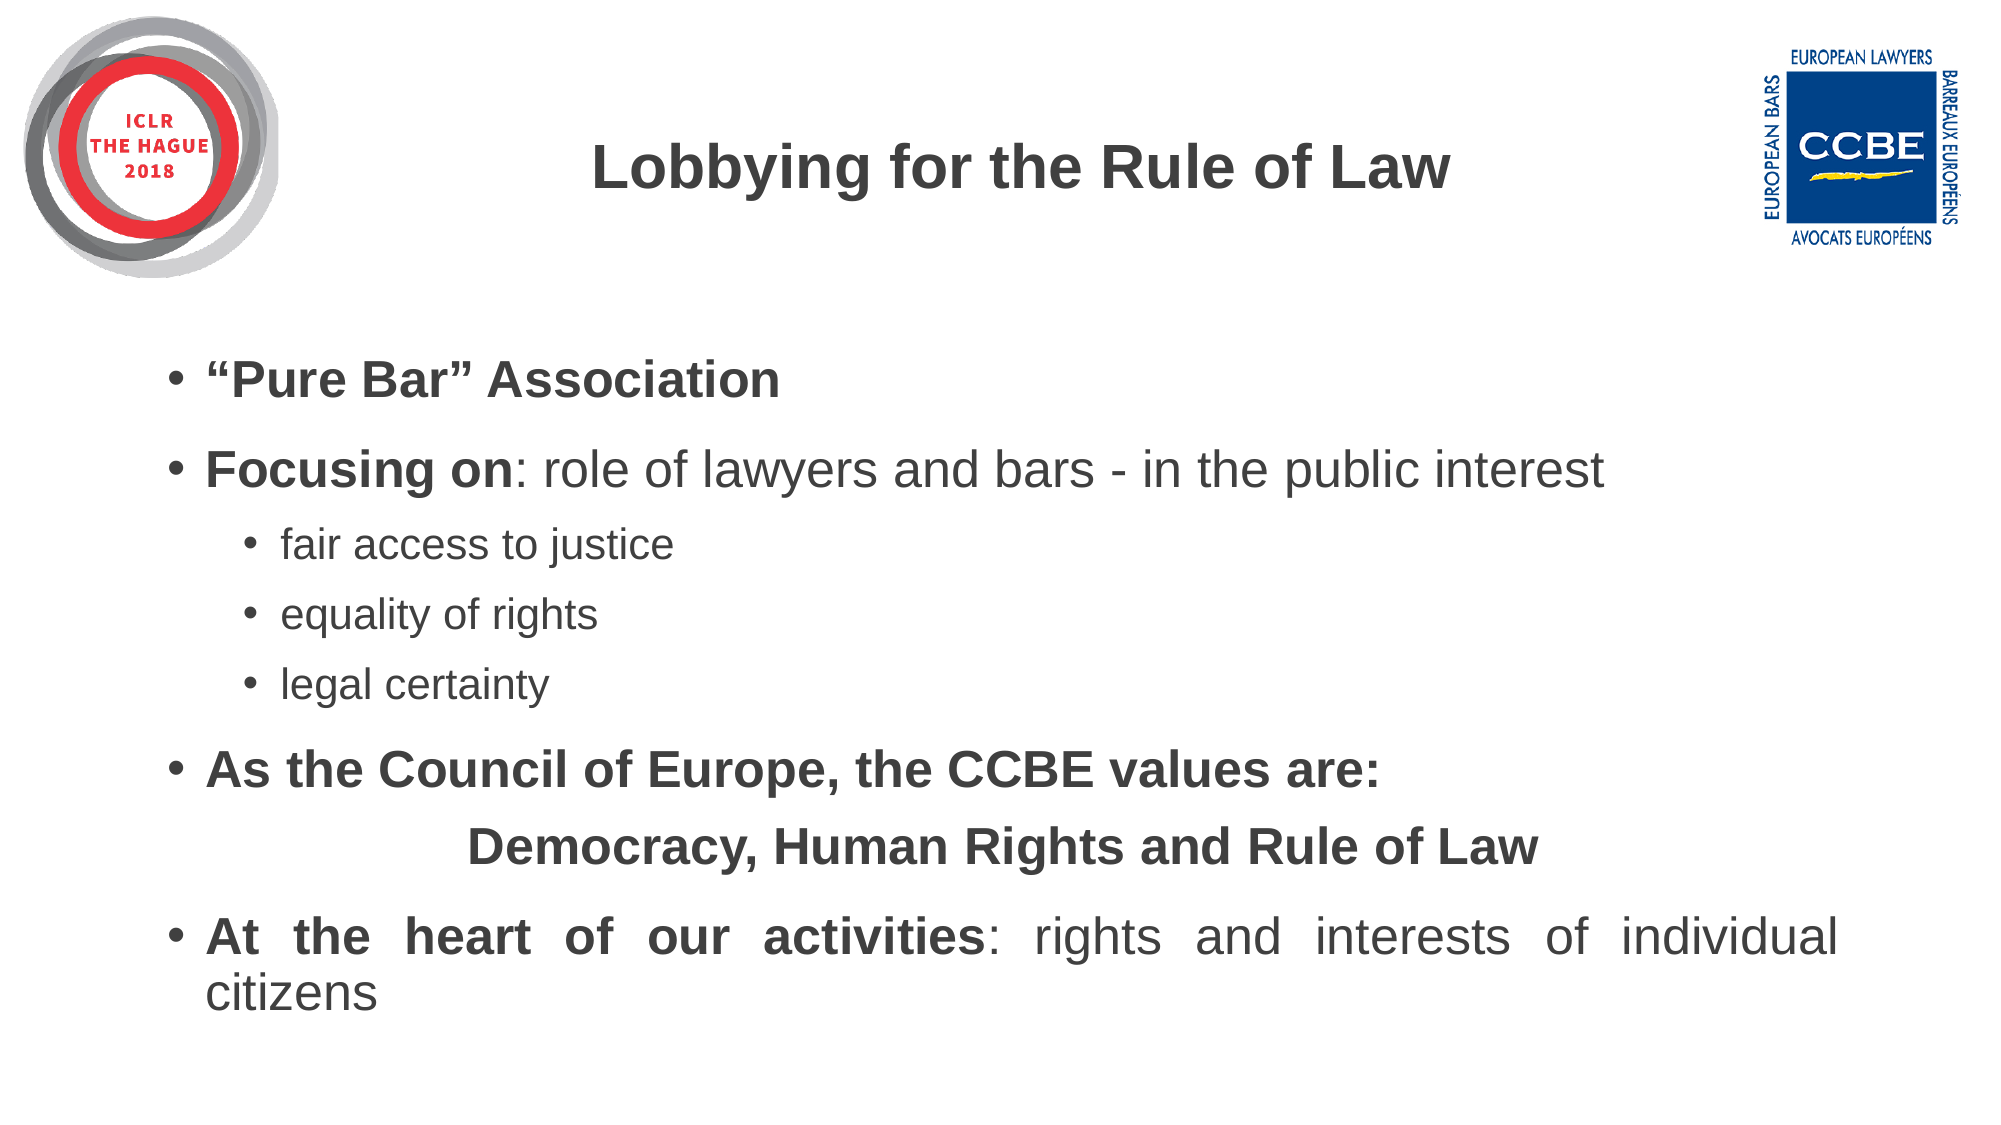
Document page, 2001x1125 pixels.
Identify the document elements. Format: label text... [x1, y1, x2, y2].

picture [1764, 49, 1961, 245]
text_box Lobbying for the Rule of Law [298, 59, 1745, 278]
list “Pure Bar” Association Focusing on: role of lawyers and bars - in the public interest fair access to justice equality of rights legal certainty As the Council of Europe, the CCBE values are: Democracy, Human Rights and Rule of Law At the heart of our activities: rights and interests of individual citizens [152, 345, 1855, 1014]
picture [23, 16, 279, 278]
